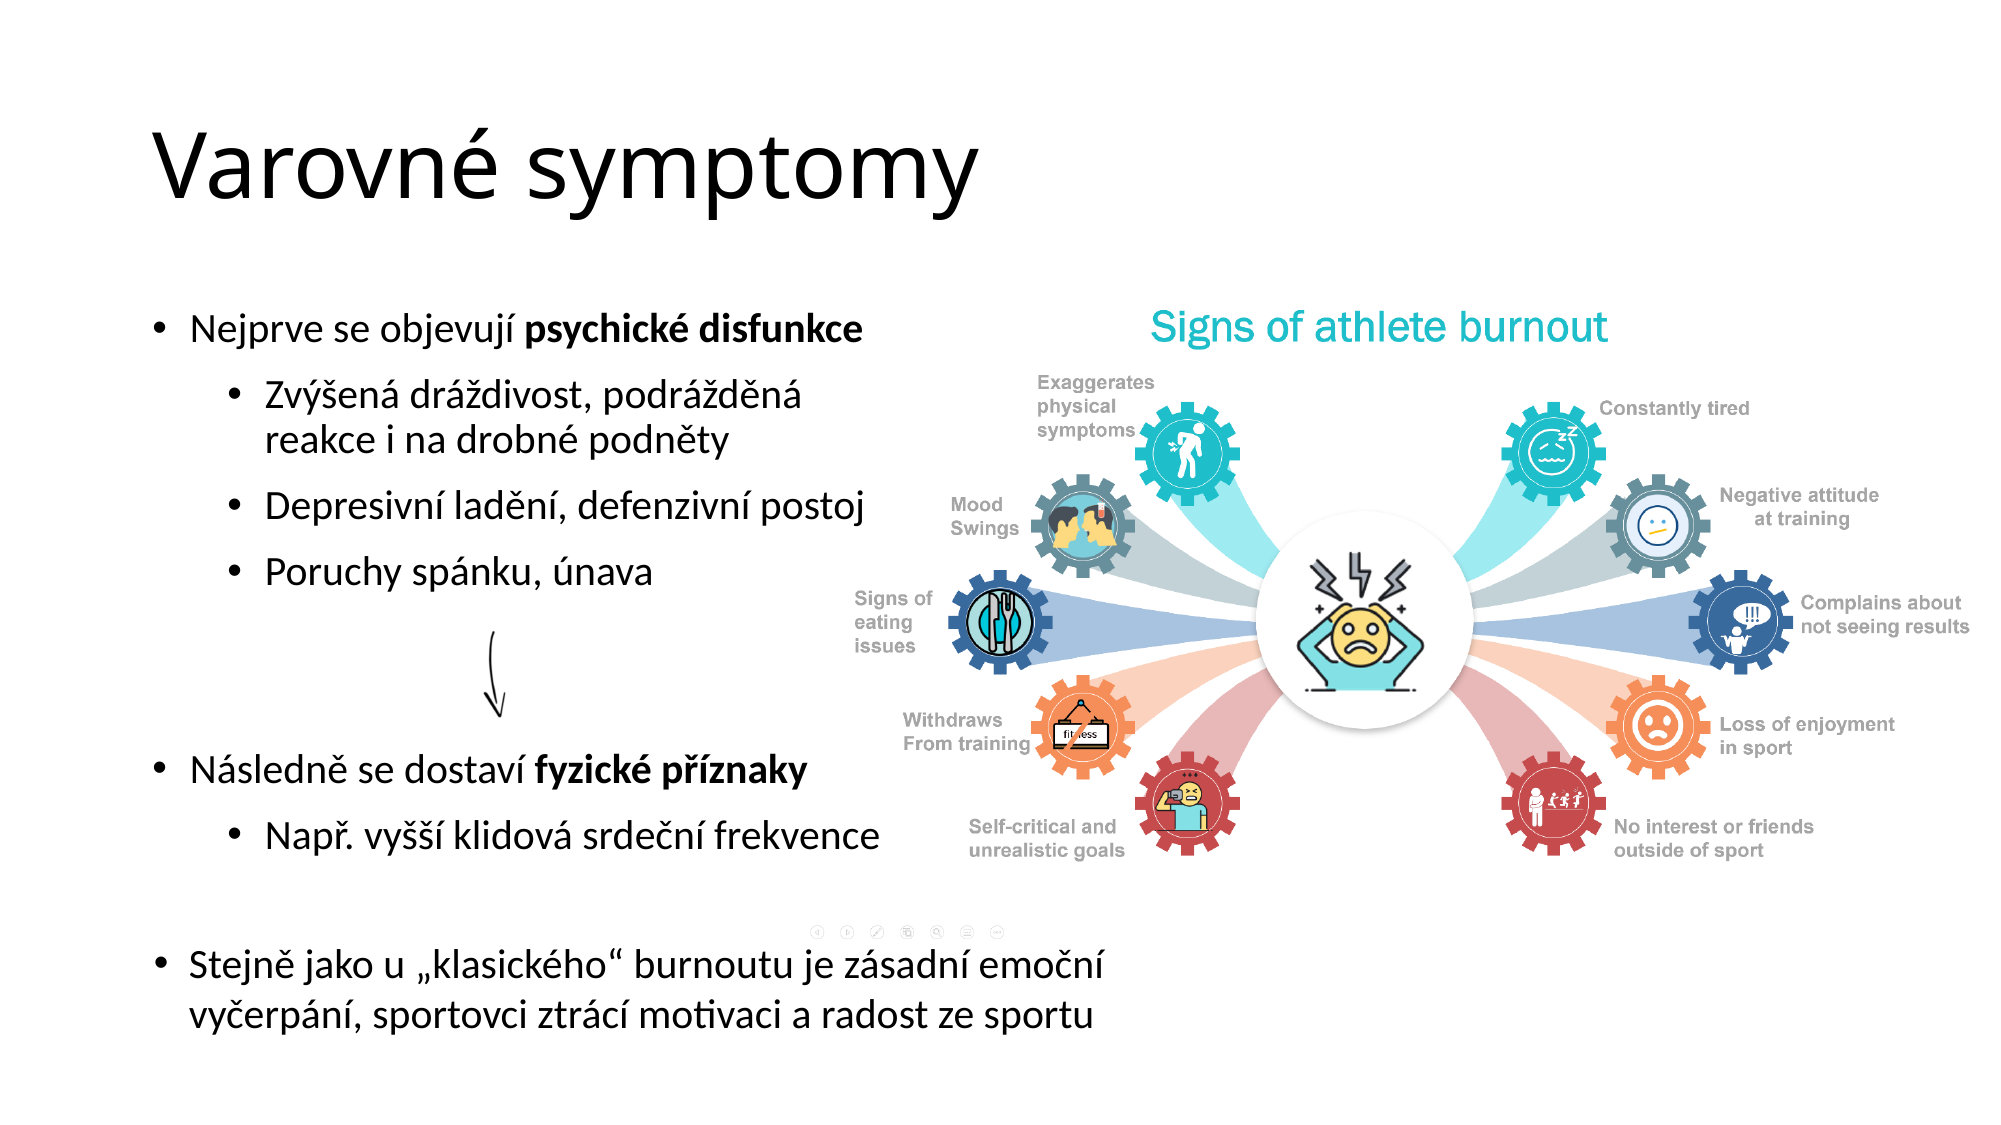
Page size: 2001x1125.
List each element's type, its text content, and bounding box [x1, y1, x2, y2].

list Nejprve se objevují psychické disfunkce Zvýšená dráždivost, podrážděná reakce i na drobné podněty Depresivní ladění, defenzivní postoj Poruchy spánku, únava Následně se dostaví fyzické příznaky Např. vyšší klidová srdeční frekvence [137, 299, 802, 929]
text_box Stejně jako u „klasického“ burnoutu je zásadní emoční vyčerpání, sportovci ztrácí motivaci a radost ze sportu [101, 929, 1228, 1045]
picture [438, 613, 557, 733]
picture [802, 266, 1979, 947]
title Varovné symptomy [137, 59, 1863, 278]
